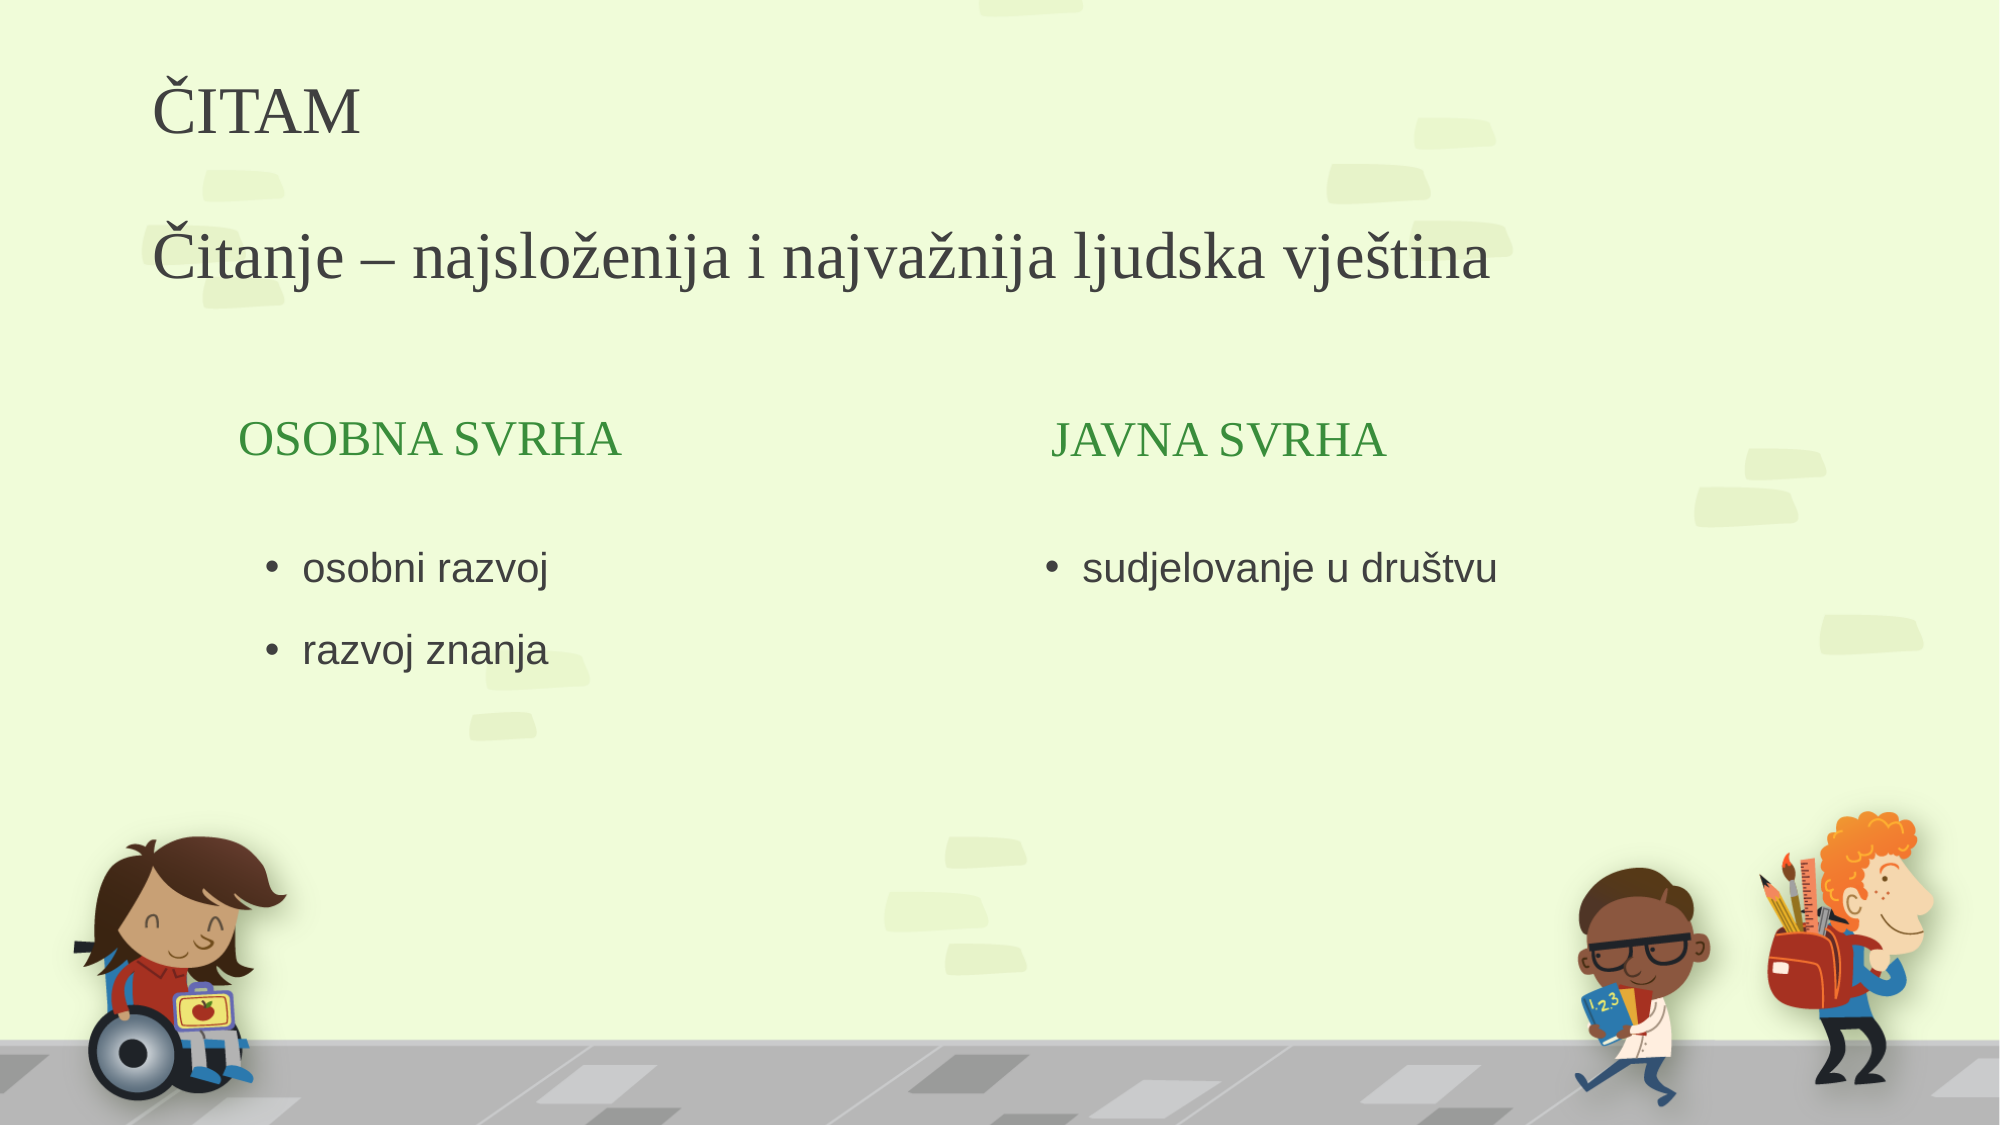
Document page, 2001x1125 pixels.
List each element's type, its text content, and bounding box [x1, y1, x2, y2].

list OSOBNA SVRHA [223, 373, 944, 505]
title ČITAM Čitanje – najsloženija i najvažnija ljudska vještina [137, 59, 1750, 300]
list sudjelovanje u društvu [1029, 538, 1750, 870]
picture [0, 0, 2000, 1125]
list osobni razvoj razvoj znanja [249, 538, 970, 870]
list JAVNA SVRHA [1036, 375, 1757, 506]
